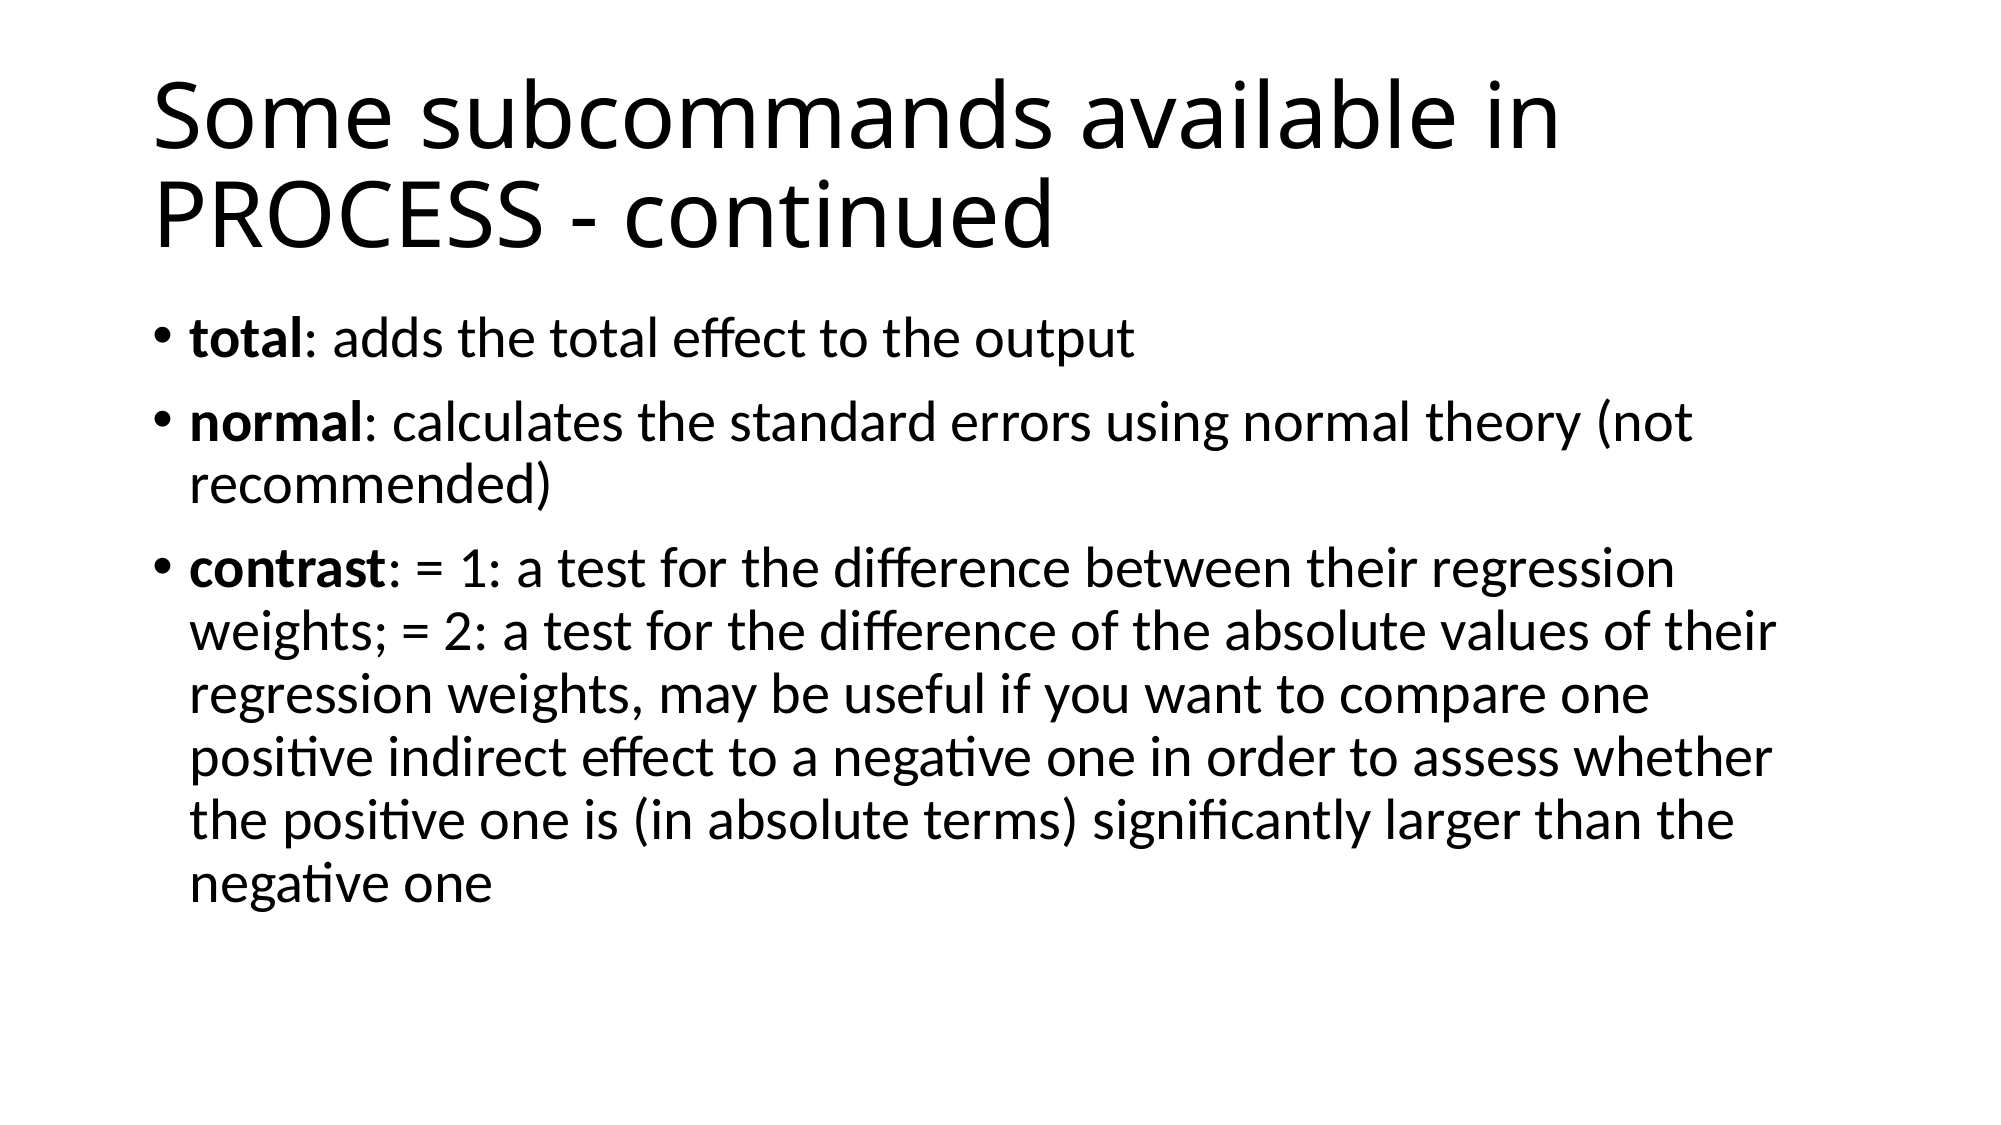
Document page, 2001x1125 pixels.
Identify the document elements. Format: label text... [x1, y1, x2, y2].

title Some subcommands available in PROCESS - continued [137, 59, 1863, 278]
list total: adds the total effect to the output normal: calculates the standard errors using normal theory (not recommended) contrast: = 1: a test for the difference between their regression weights; = 2: a test for the difference of the absolute values of their regression weights, may be useful if you want to compare one positive indirect effect to a negative one in order to assess whether the positive one is (in absolute terms) significantly larger than the negative one [137, 299, 1863, 1014]
